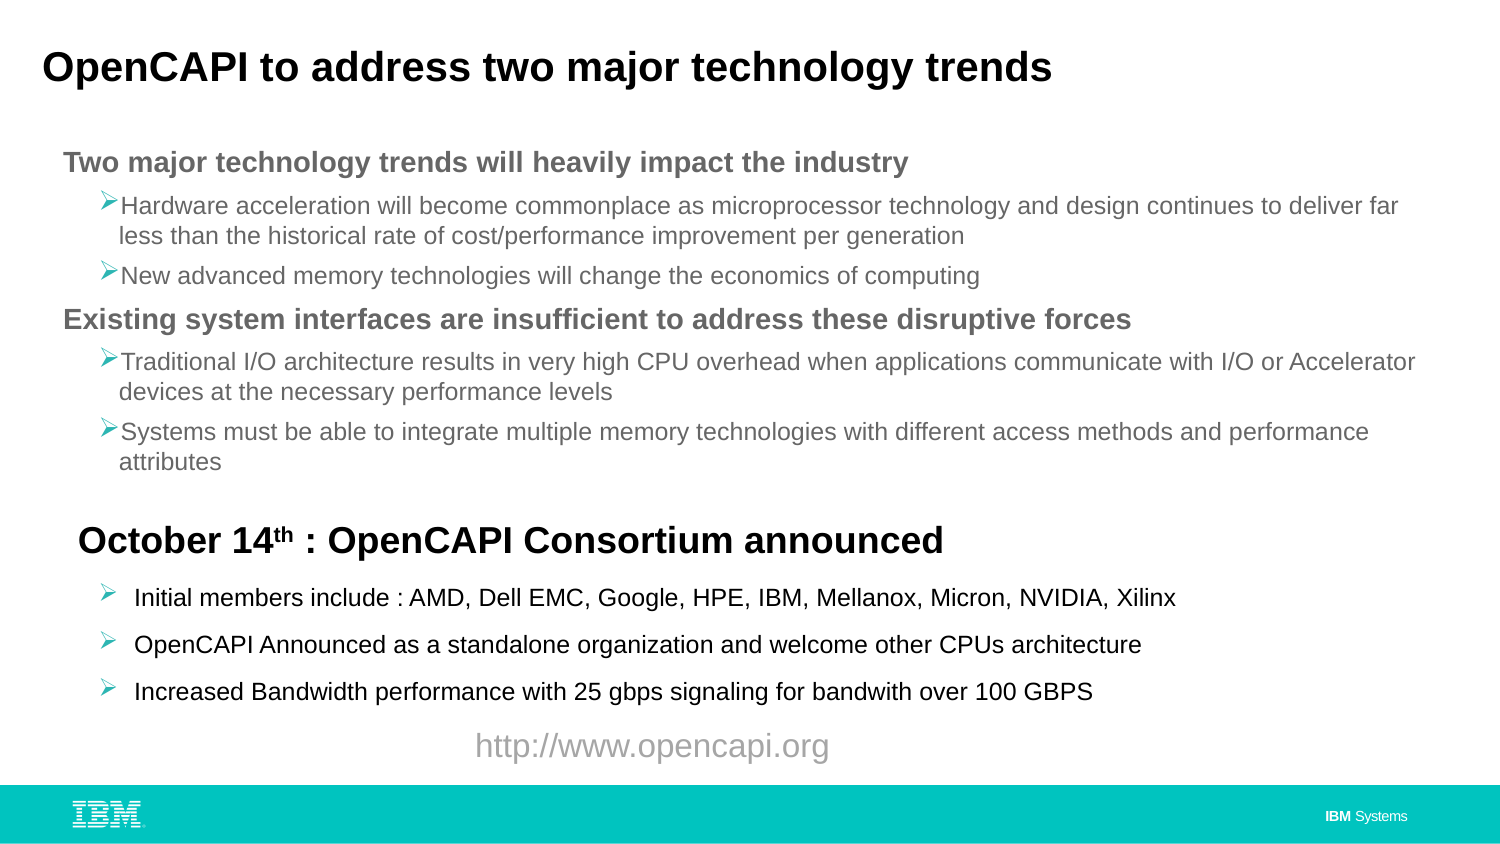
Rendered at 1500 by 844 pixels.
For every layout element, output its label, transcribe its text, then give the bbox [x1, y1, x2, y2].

text_box October 14th : OpenCAPI Consortium announced Initial members include : AMD, Dell EMC, Google, HPE, IBM, Mellanox, Micron, NVIDIA, Xilinx OpenCAPI Announced as a standalone organization and welcome other CPUs architecture Increased Bandwidth performance with 25 gbps signaling for bandwith over 100 GBPS [63, 508, 1464, 783]
text_box http://www.opencapi.org [475, 723, 831, 764]
title OpenCAPI to address two major technology trends [41, 45, 1500, 92]
list Two major technology trends will heavily impact the industry Hardware acceleration will become commonplace as microprocessor technology and design continues to deliver far less than the historical rate of cost/performance improvement per generation New advanced memory technologies will change the economics of computing Existing system interfaces are insufficient to address these disruptive forces Traditional I/O architecture results in very high CPU overhead when applications communicate with I/O or Accelerator devices at the necessary performance levels Systems must be able to integrate multiple memory technologies with different access methods and performance attributes [62, 143, 1426, 728]
